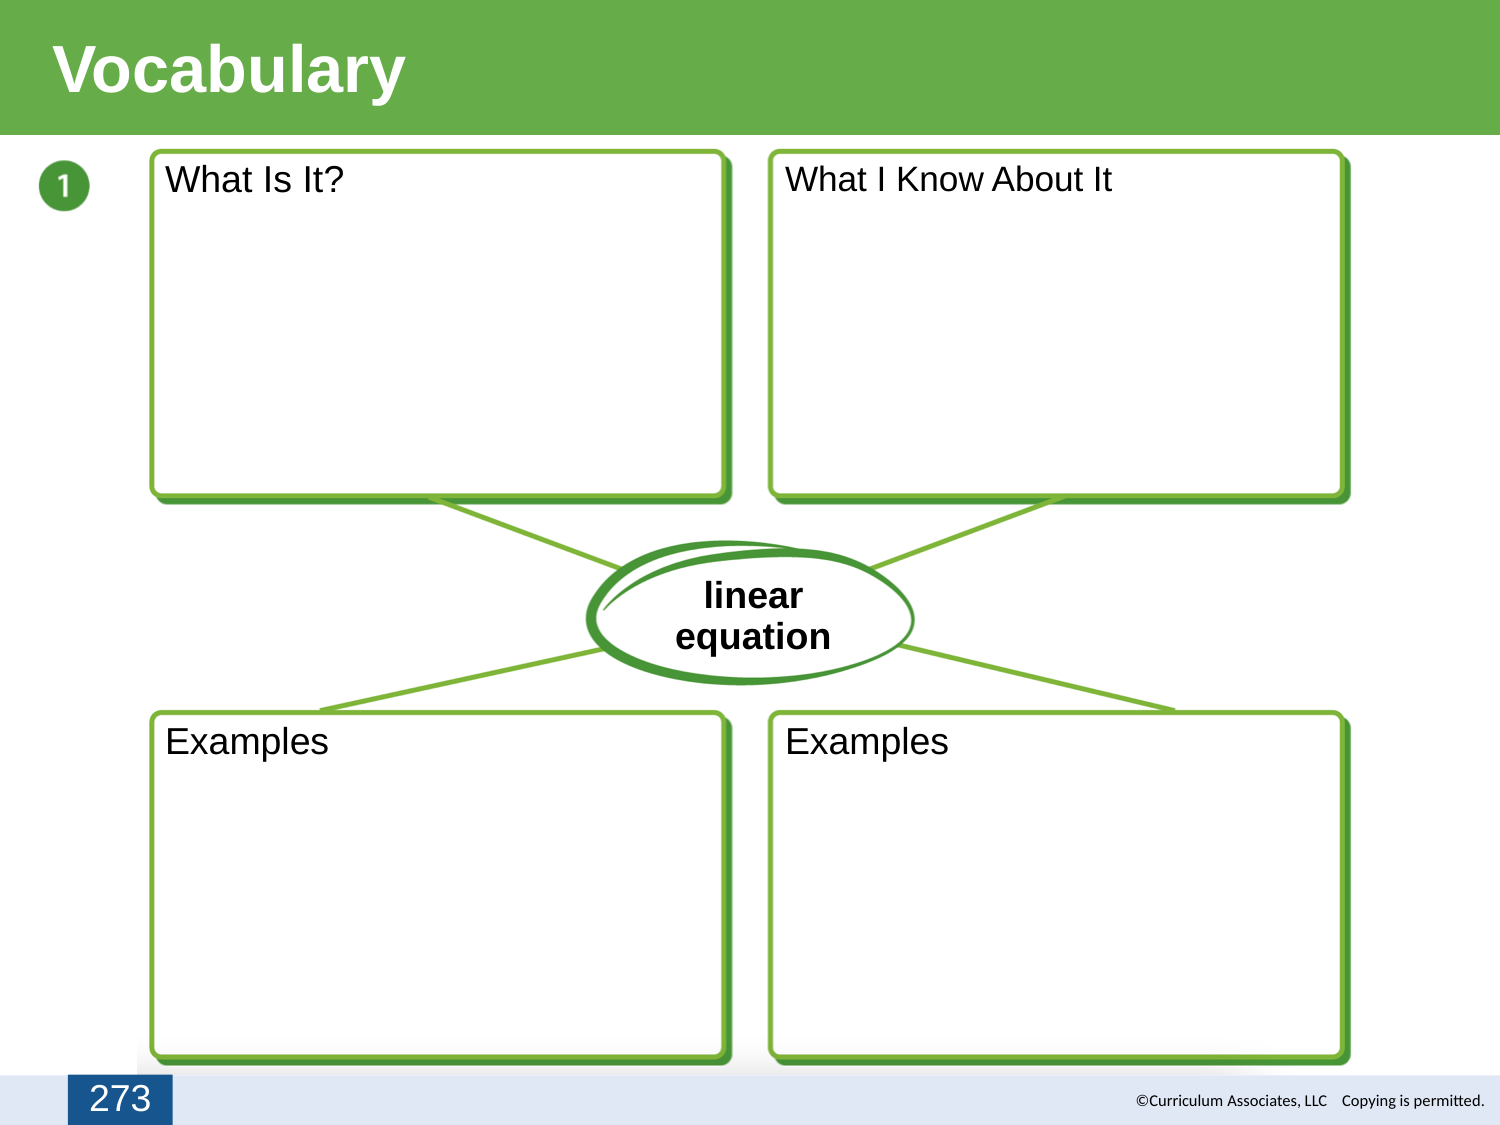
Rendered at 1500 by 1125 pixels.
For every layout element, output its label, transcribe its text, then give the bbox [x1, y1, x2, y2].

list What I Know About It [770, 153, 1146, 217]
list What Is It? [149, 152, 526, 215]
list linear equation [612, 609, 895, 665]
list 273 [67, 1074, 173, 1125]
picture [30, 153, 98, 217]
list Examples [149, 714, 526, 777]
list Examples [770, 714, 1146, 777]
picture [137, 140, 1363, 1075]
list Vocabulary [37, 13, 968, 129]
